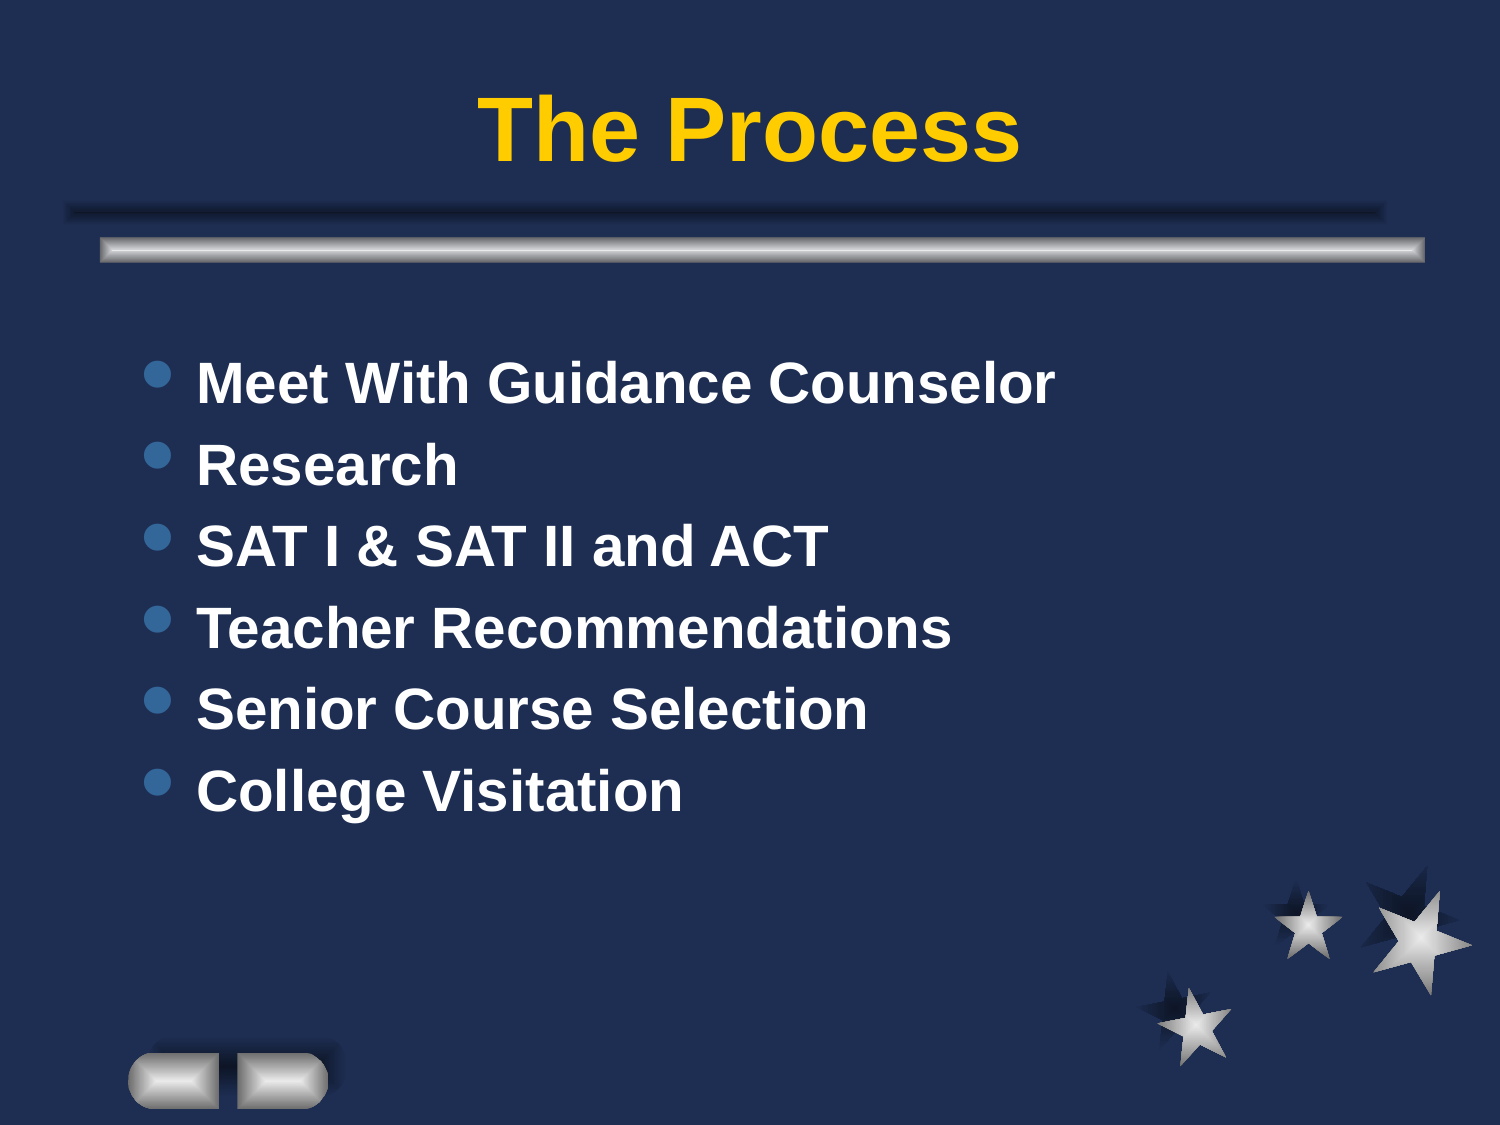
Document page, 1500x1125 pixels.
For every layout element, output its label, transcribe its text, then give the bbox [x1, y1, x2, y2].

title The Process [112, 0, 1388, 188]
list Meet With Guidance Counselor Research SAT I & SAT II and ACT Teacher Recommendations Senior Course Selection College Visitation [124, 337, 1401, 1013]
